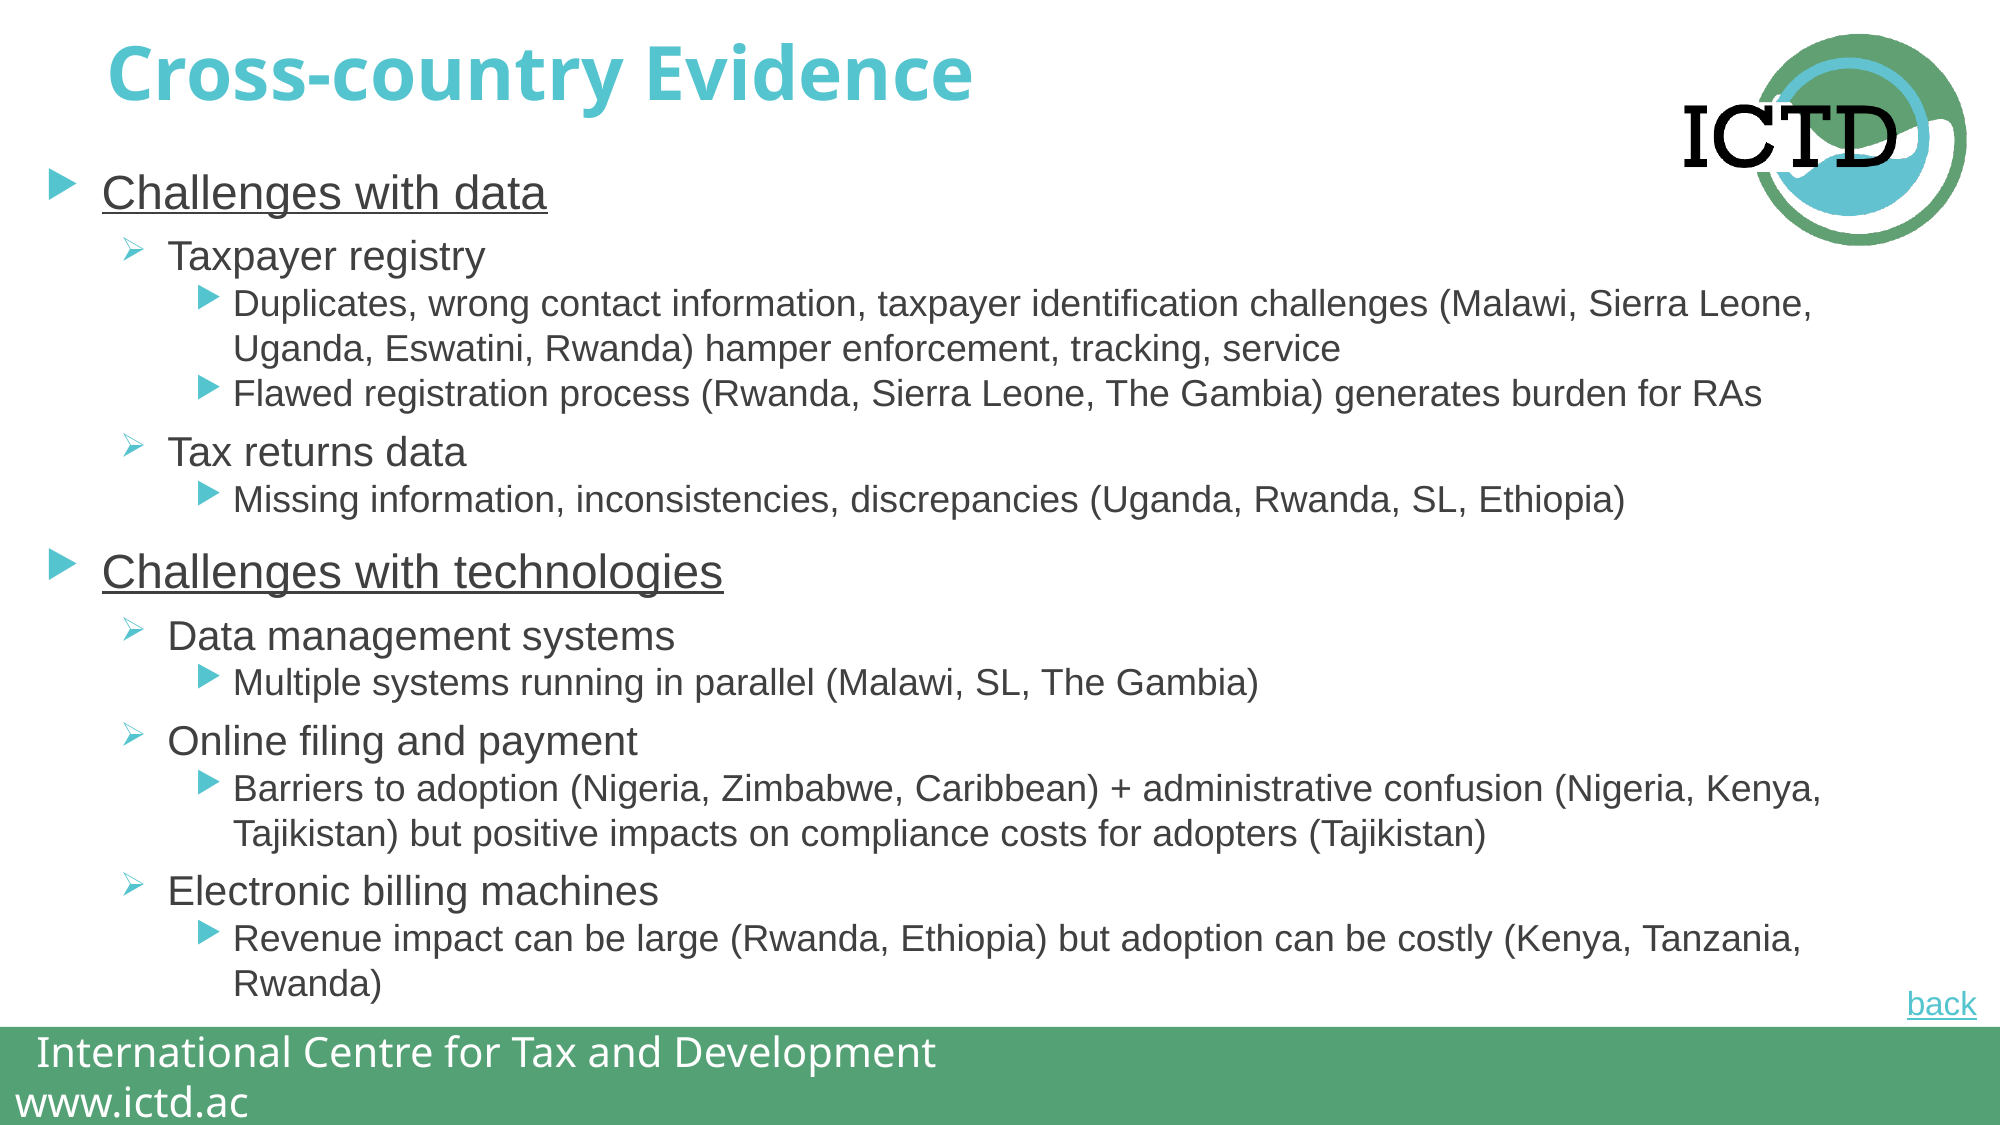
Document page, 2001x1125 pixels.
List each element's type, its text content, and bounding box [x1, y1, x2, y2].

title Cross-country Evidence [91, 17, 1595, 129]
list Challenges with data Taxpayer registry Duplicates, wrong contact information, taxpayer identification challenges (Malawi, Sierra Leone, Uganda, Eswatini, Rwanda) hamper enforcement, tracking, service Flawed registration process (Rwanda, Sierra Leone, The Gambia) generates burden for RAs Tax returns data Missing information, inconsistencies, discrepancies (Uganda, Rwanda, SL, Ethiopia) Challenges with technologies Data management systems Multiple systems running in parallel (Malawi, SL, The Gambia) Online filing and payment Barriers to adoption (Nigeria, Zimbabwe, Caribbean) + administrative confusion (Nigeria, Kenya, Tajikistan) but positive impacts on compliance costs for adopters (Tajikistan) Electronic billing machines Revenue impact can be large (Rwanda, Ethiopia) but adoption can be costly (Kenya, Tanzania, Rwanda) [30, 153, 1905, 1006]
picture [1654, 0, 1982, 297]
text_box back [1892, 975, 2000, 1030]
